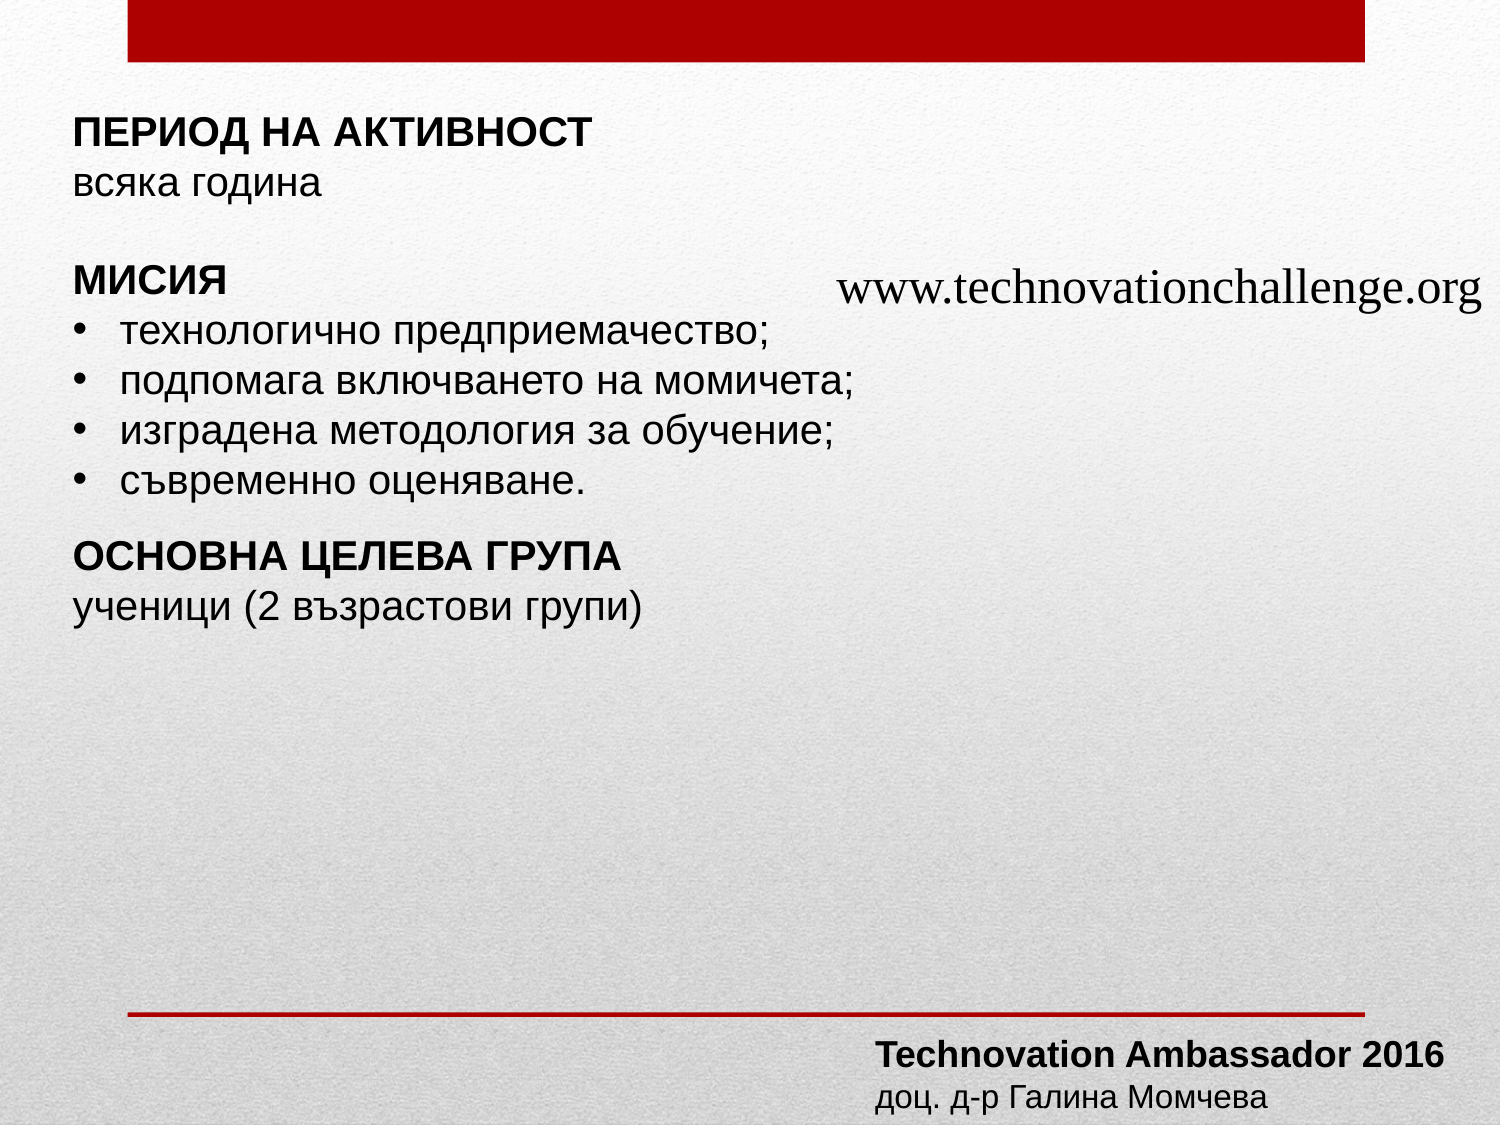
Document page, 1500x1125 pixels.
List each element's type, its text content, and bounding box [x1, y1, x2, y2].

text_box ПЕРИОД НА АКТИВНОСТ всяка година [57, 97, 808, 213]
text_box ОСНОВНА ЦЕЛЕВА ГРУПА ученици (2 възрастови групи) [57, 521, 1179, 637]
text_box Technovation Ambassador 2016 доц. д-р Галина Момчева [860, 1022, 1497, 1123]
text_box МИСИЯ технологично предприемачество; подпомага включването на момичета; изградена методология за обучение; съвременно оценяване. [57, 245, 1372, 511]
text_box www.technovationchallenge.org [821, 246, 1498, 321]
